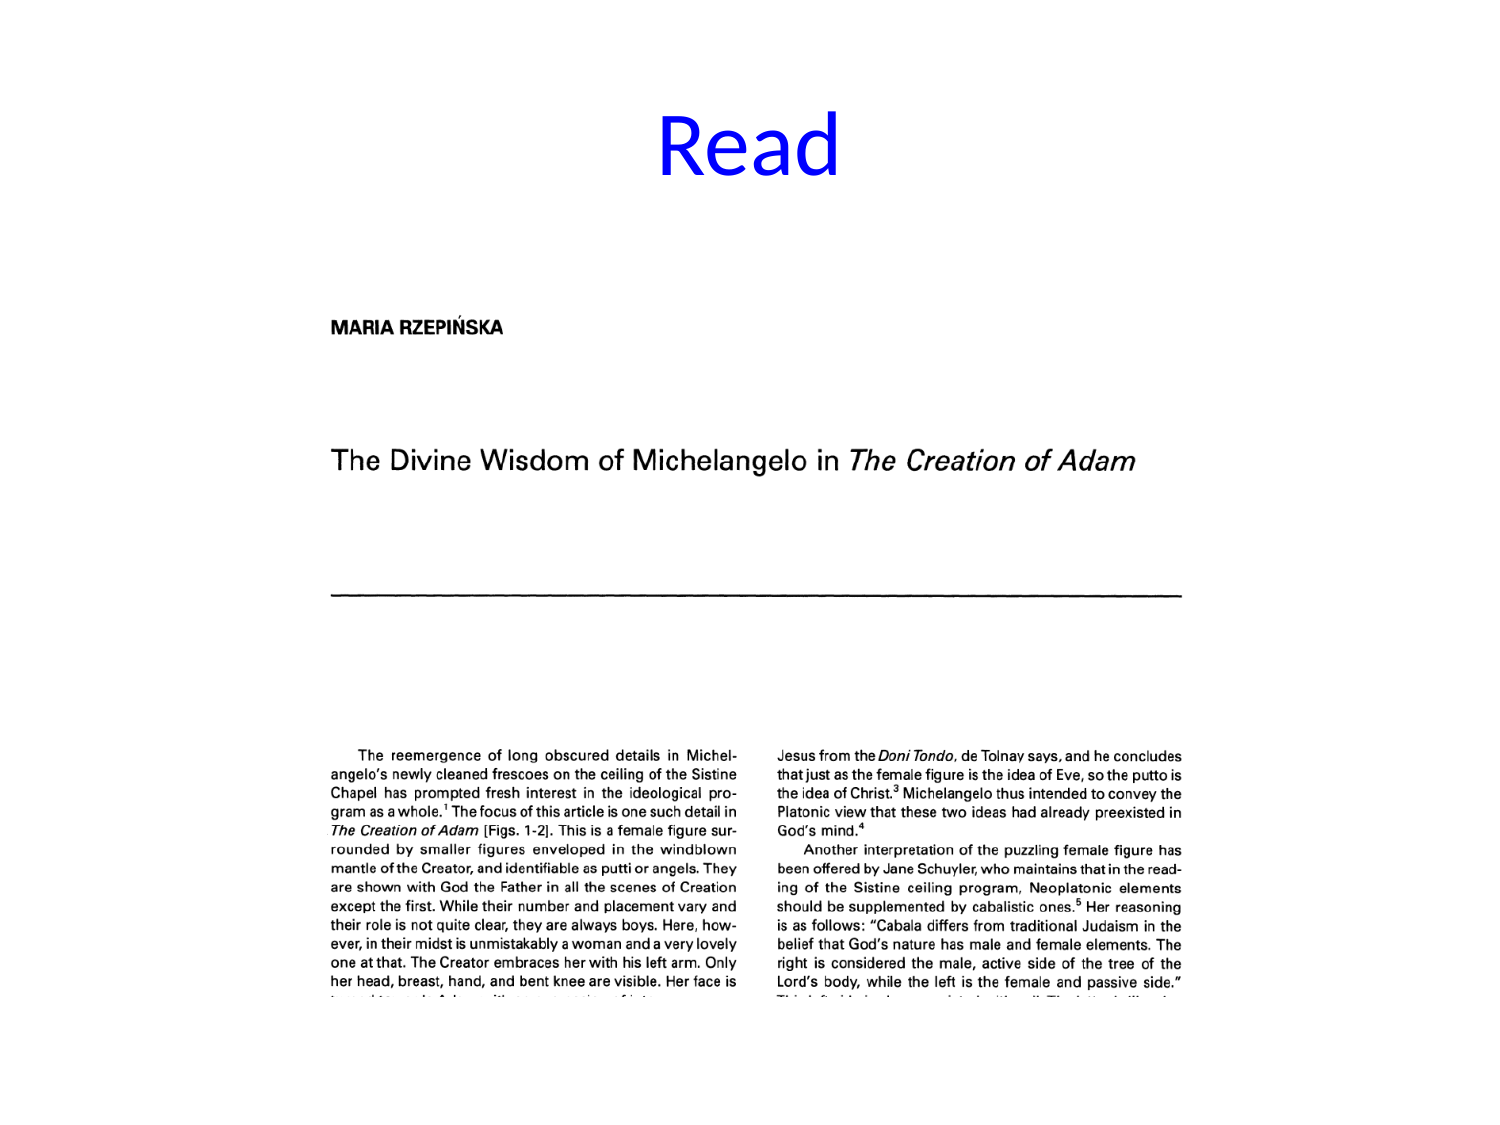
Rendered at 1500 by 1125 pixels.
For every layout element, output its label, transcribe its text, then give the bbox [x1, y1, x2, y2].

list [75, 262, 1425, 1005]
picture [287, 270, 1213, 998]
title Read [75, 45, 1425, 233]
